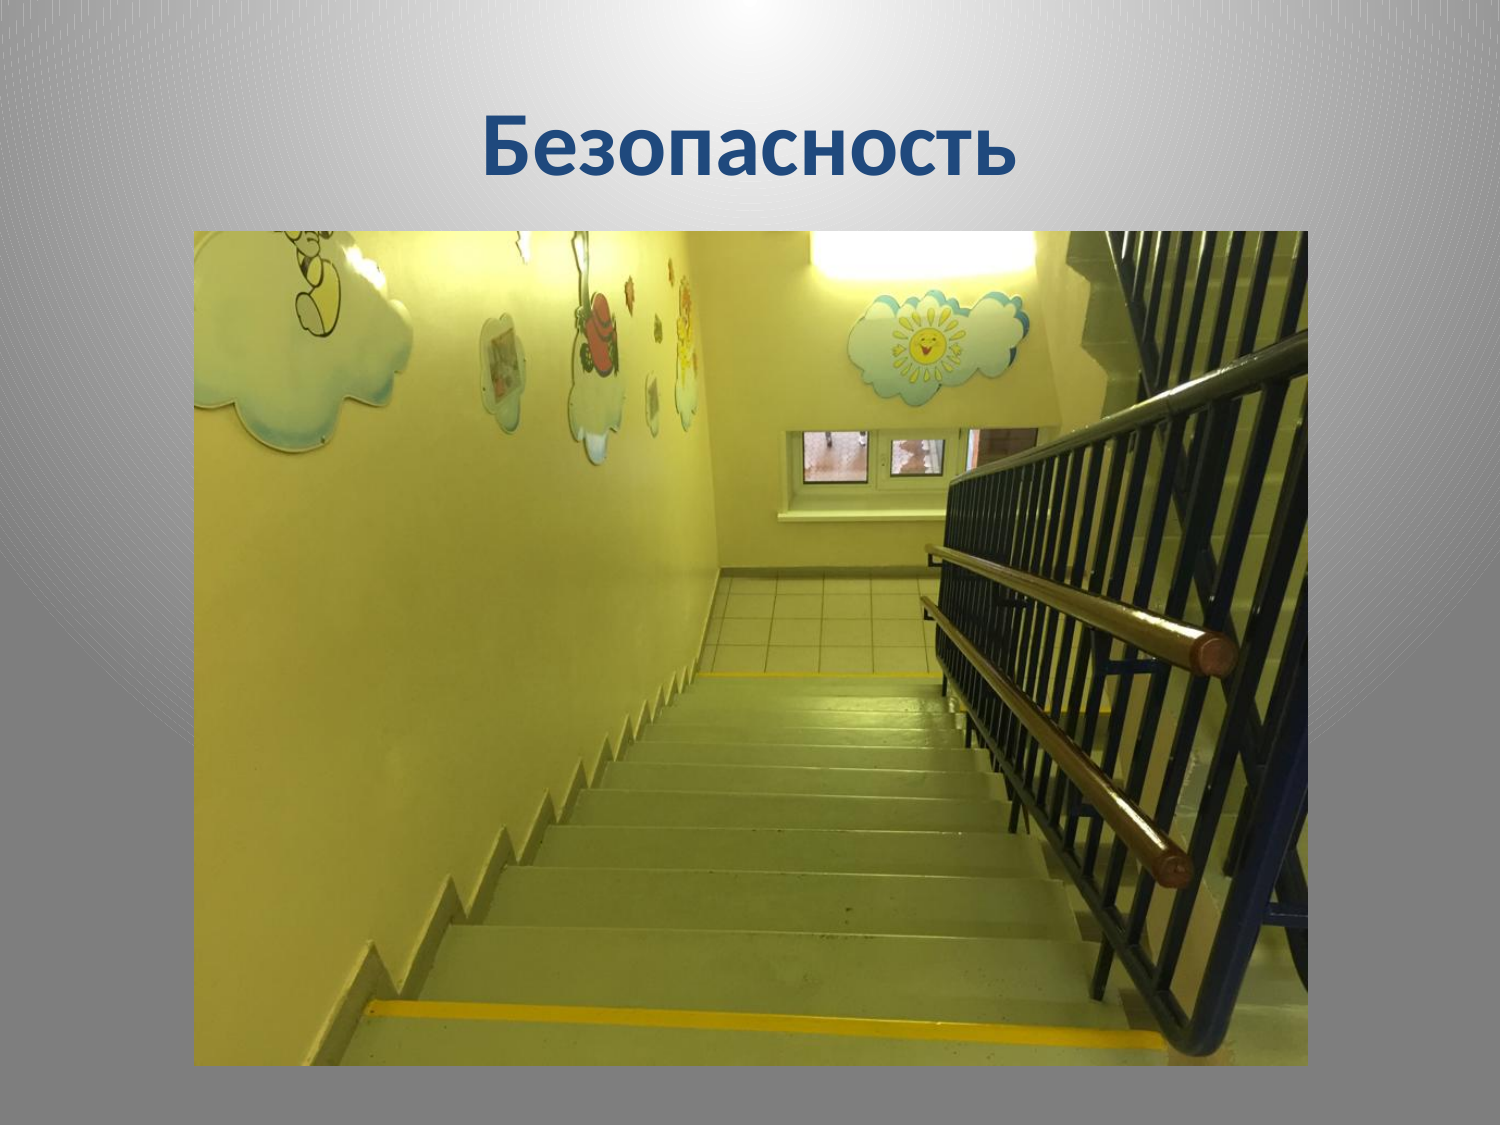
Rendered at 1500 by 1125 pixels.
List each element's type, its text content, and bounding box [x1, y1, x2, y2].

picture [194, 231, 1308, 1067]
title Безопасность [75, 45, 1425, 233]
